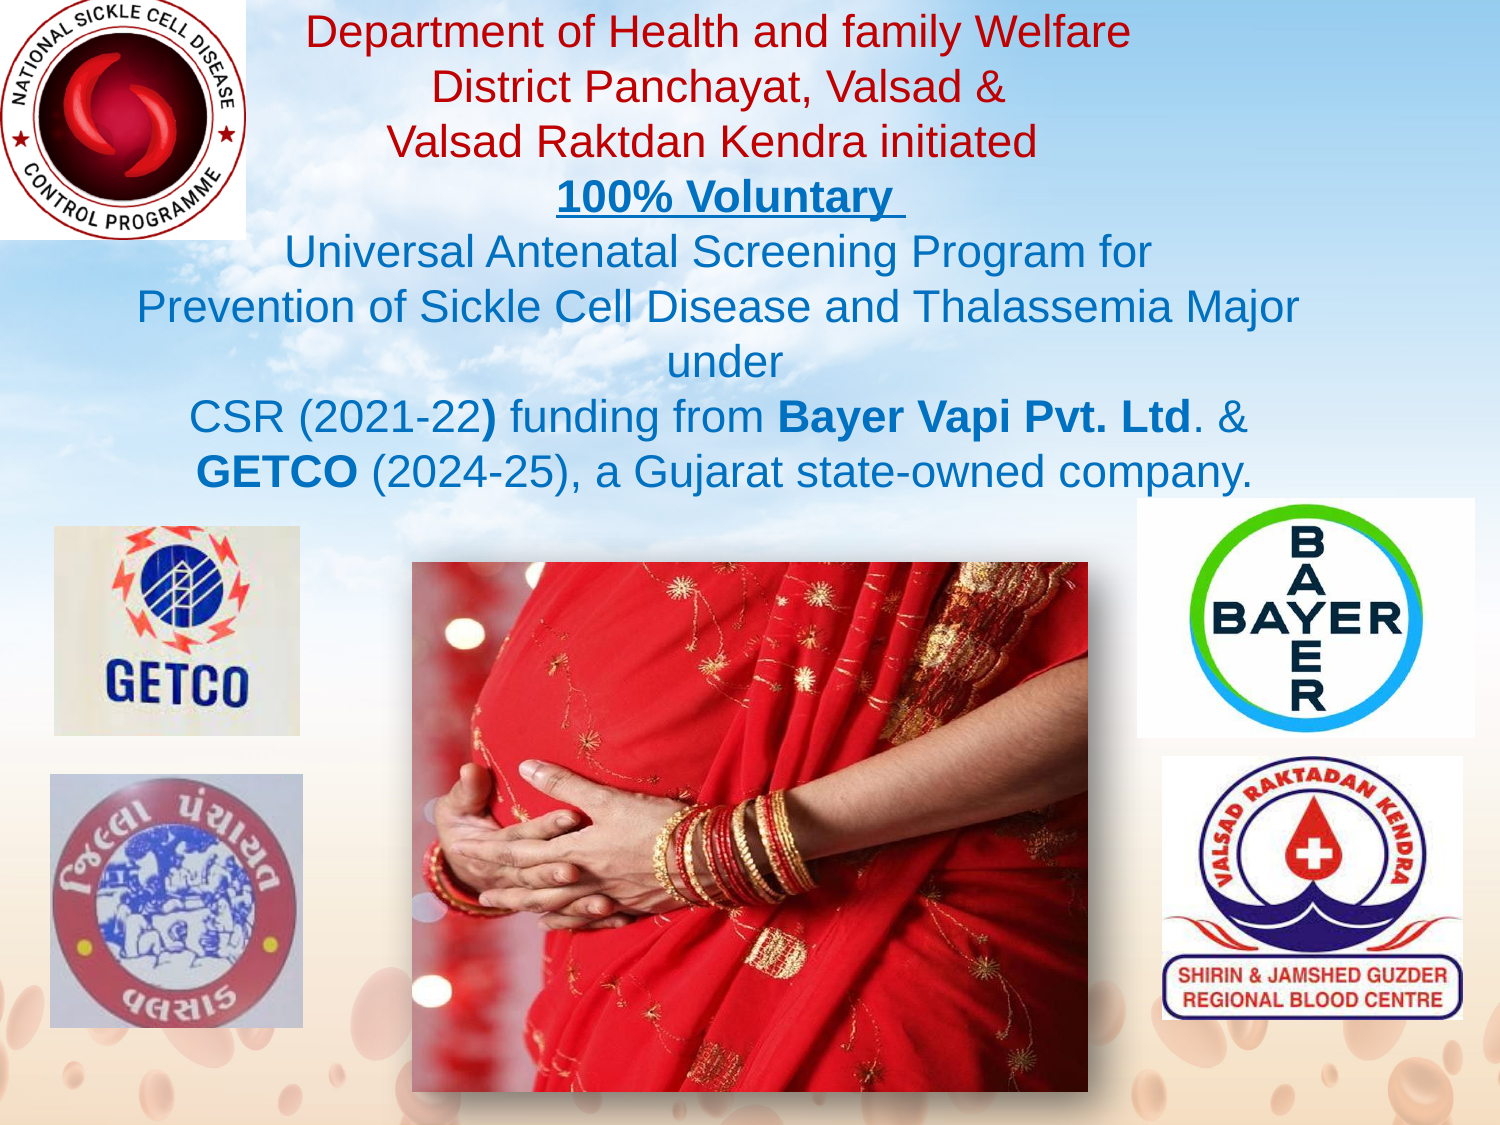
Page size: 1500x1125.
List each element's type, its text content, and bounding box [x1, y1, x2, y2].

picture [0, 0, 1500, 1125]
text_box Department of Health and family Welfare District Panchayat, Valsad & Valsad Raktdan Kendra initiated 100% Voluntary Universal Antenatal Screening Program for Prevention of Sickle Cell Disease and Thalassemia Major under CSR (2021-22) funding from Bayer Vapi Pvt. Ltd. & GETCO (2024-25), a Gujarat state-owned company. [112, 0, 1338, 504]
